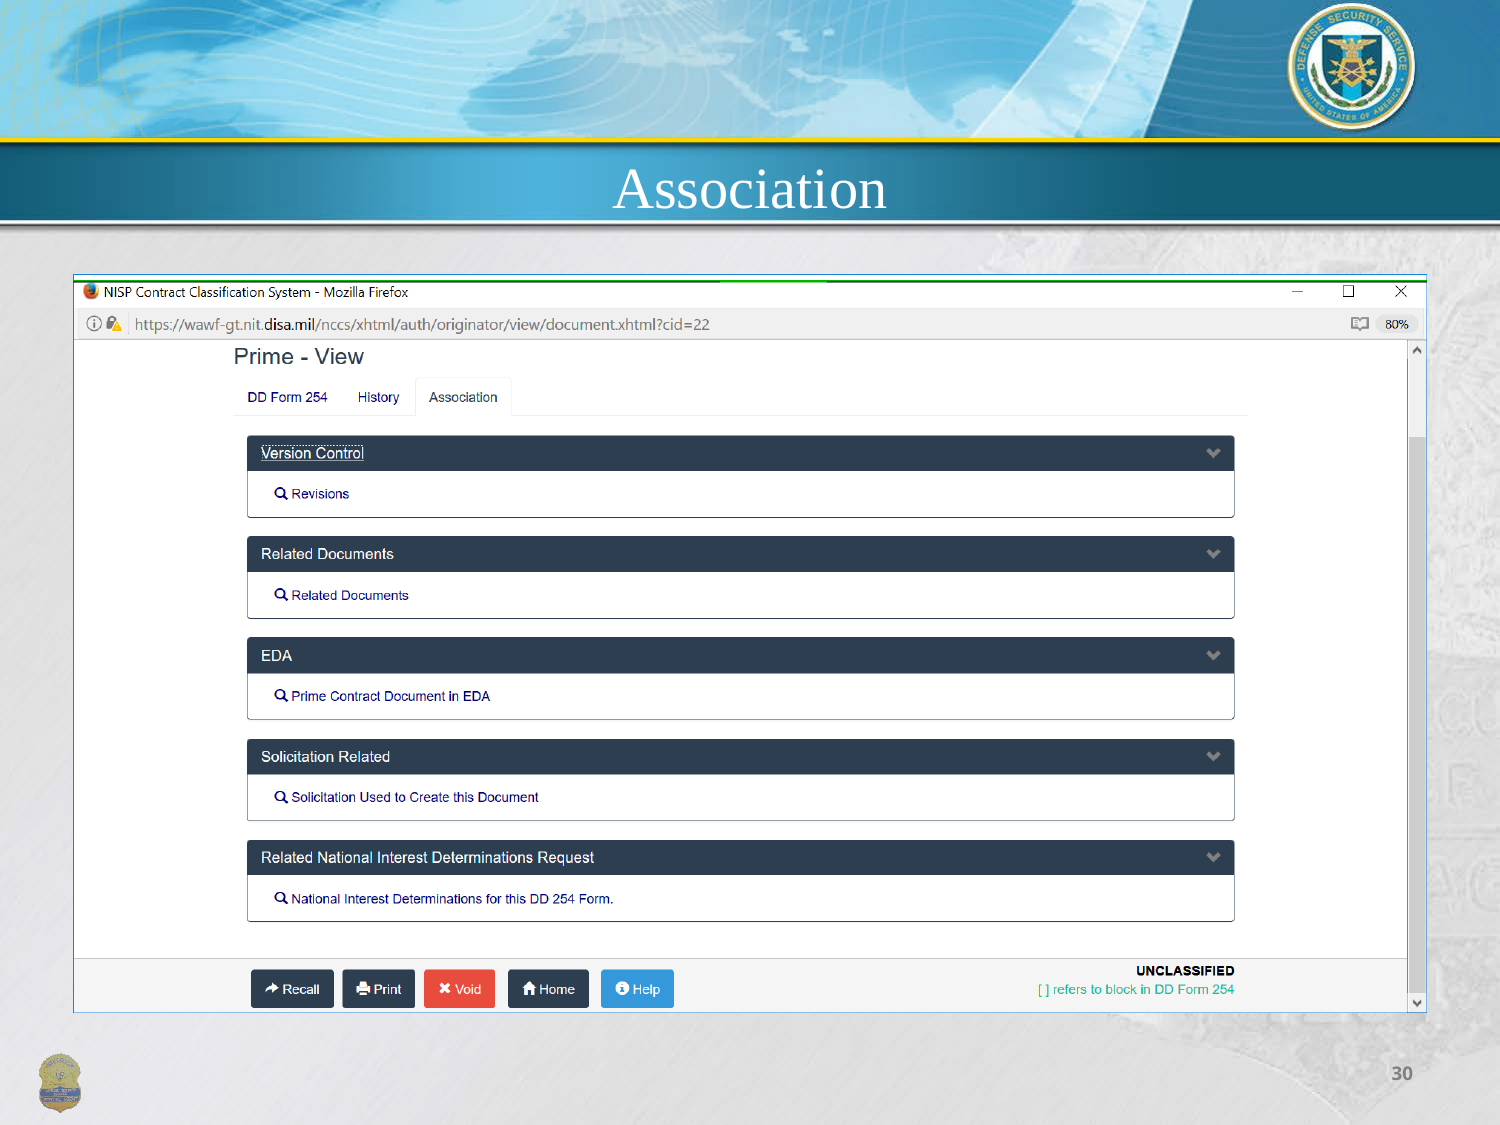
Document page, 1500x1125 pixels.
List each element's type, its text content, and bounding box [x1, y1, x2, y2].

picture [0, 0, 1500, 138]
picture [0, 142, 1500, 1125]
title Association [177, 149, 1323, 221]
slide_number 30 [1387, 1061, 1422, 1084]
